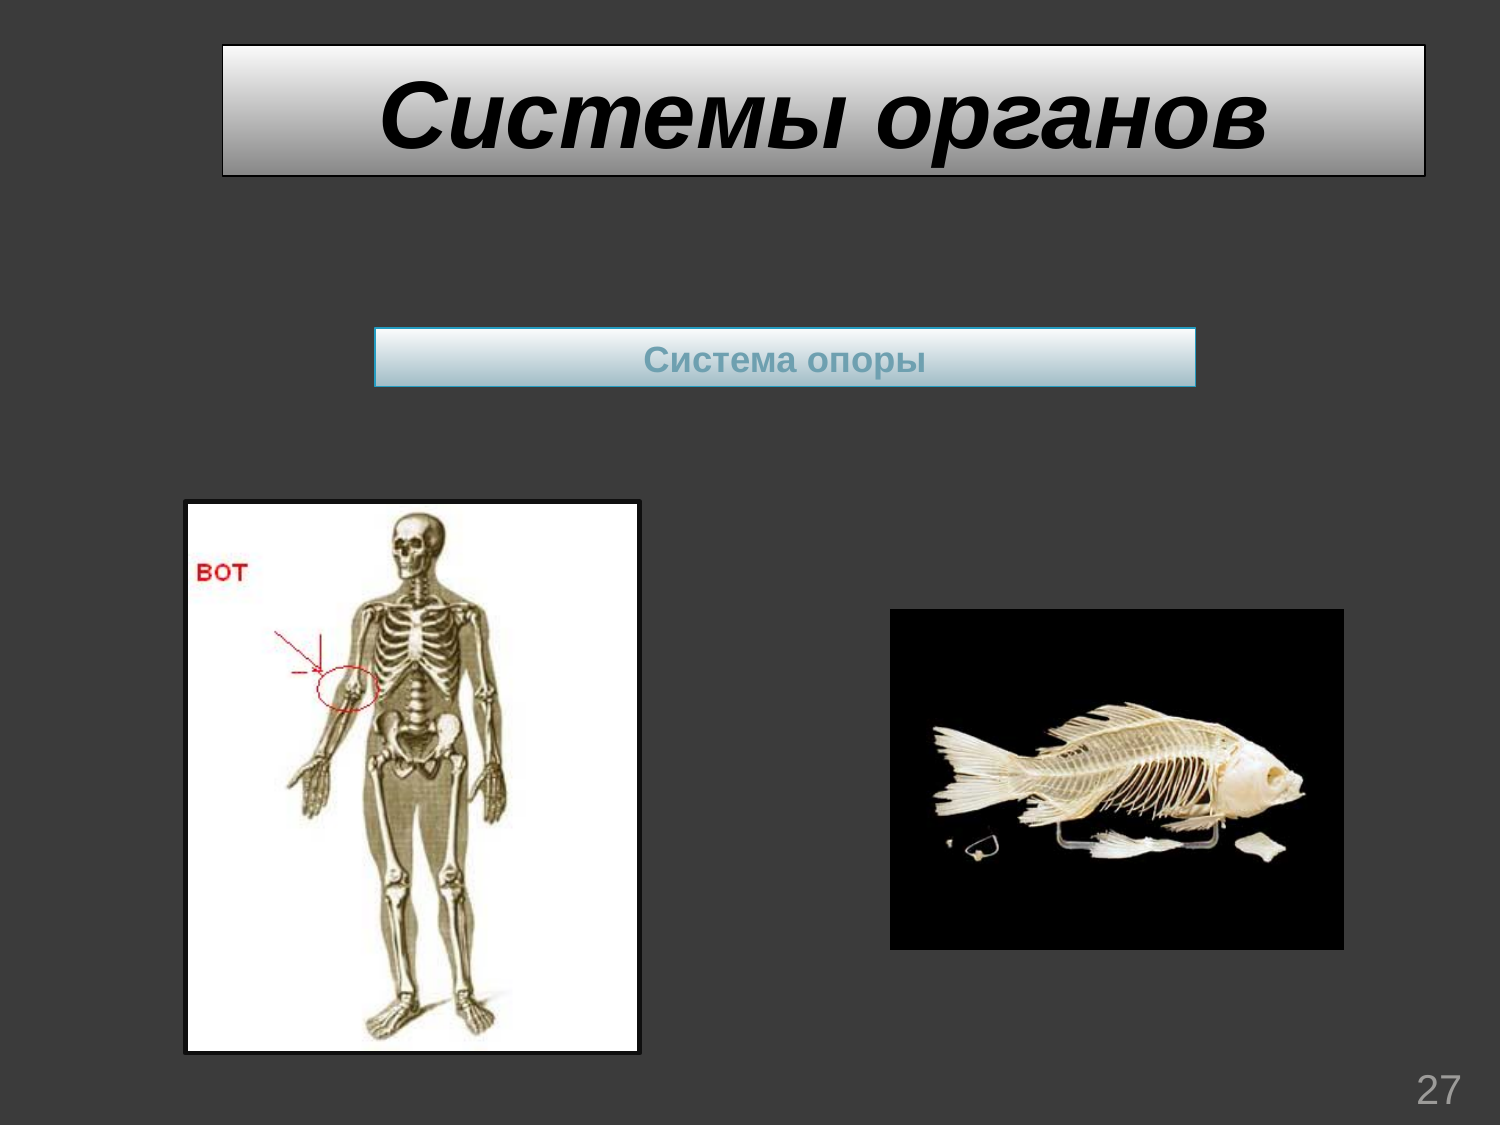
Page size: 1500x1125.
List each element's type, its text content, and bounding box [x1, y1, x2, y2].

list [890, 609, 1344, 950]
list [187, 503, 638, 1051]
slide_number 27 [1337, 1053, 1463, 1114]
title Системы органов [222, 44, 1426, 177]
list Система опоры [374, 327, 1196, 387]
